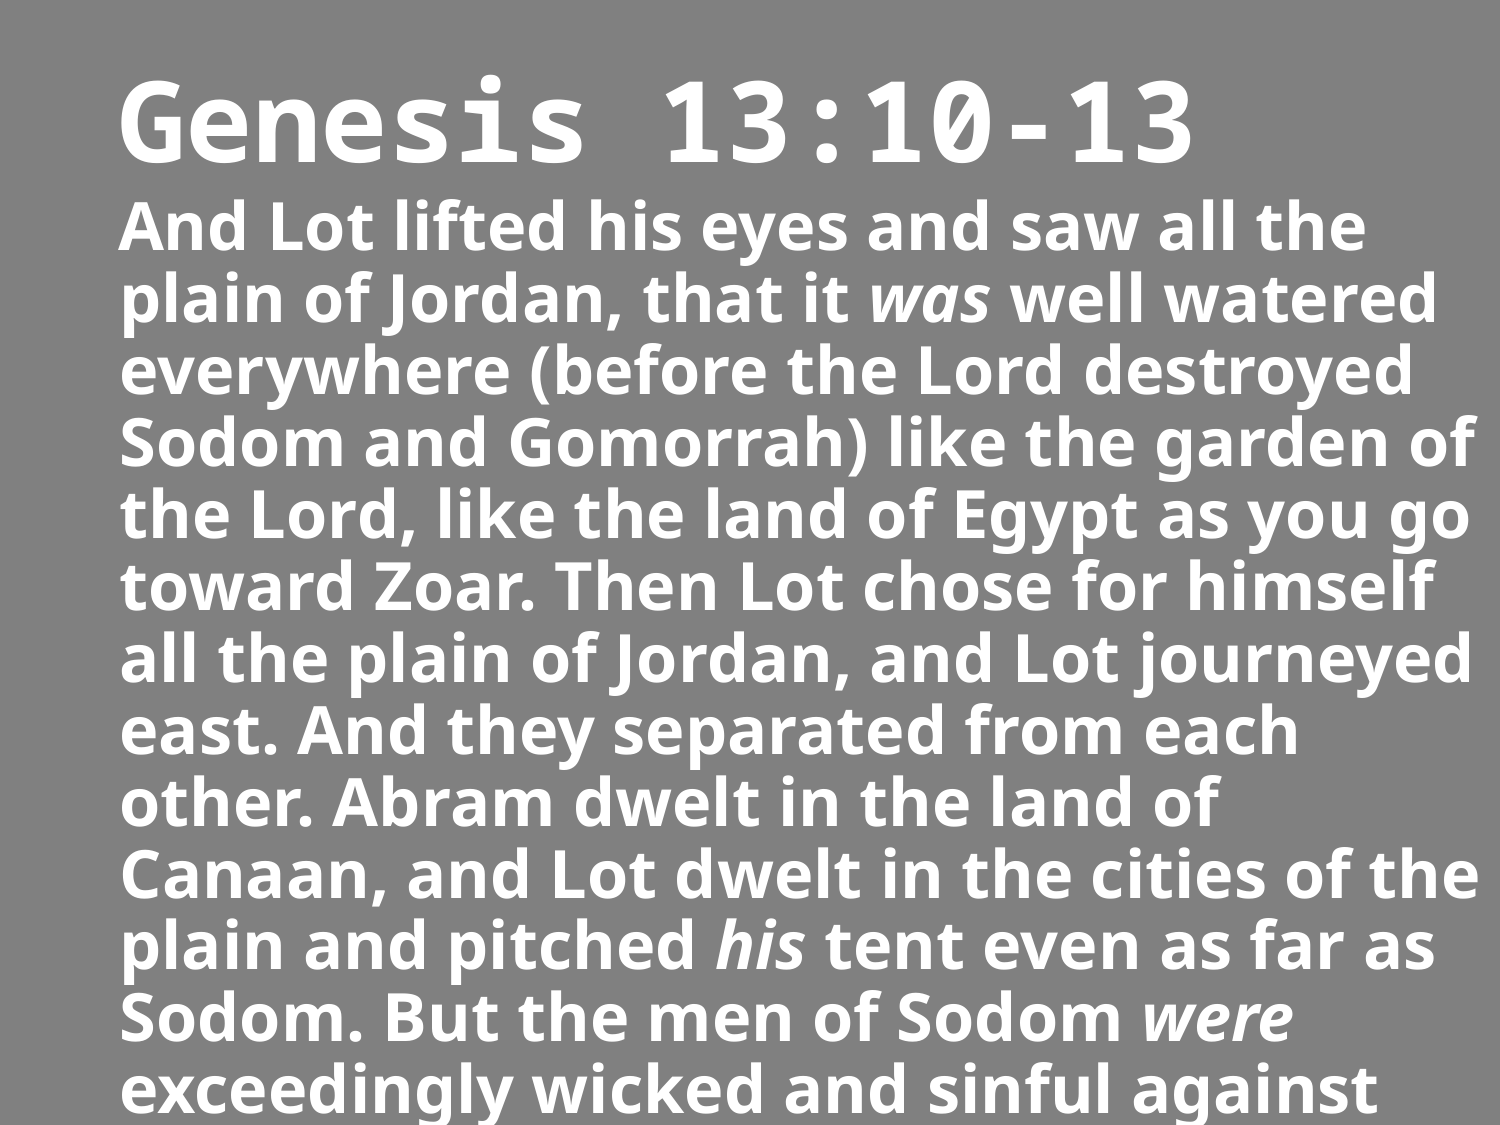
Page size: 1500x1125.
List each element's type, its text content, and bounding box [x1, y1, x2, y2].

title Genesis 13:10-13 [103, 17, 1397, 185]
list And Lot lifted his eyes and saw all the plain of Jordan, that it was well watered everywhere (before the Lord destroyed Sodom and Gomorrah) like the garden of the Lord, like the land of Egypt as you go toward Zoar. Then Lot chose for himself all the plain of Jordan, and Lot journeyed east. And they separated from each other. Abram dwelt in the land of Canaan, and Lot dwelt in the cities of the plain and pitched his tent even as far as Sodom. But the men of Sodom were exceedingly wicked and sinful against the Lord. [103, 185, 1500, 1086]
